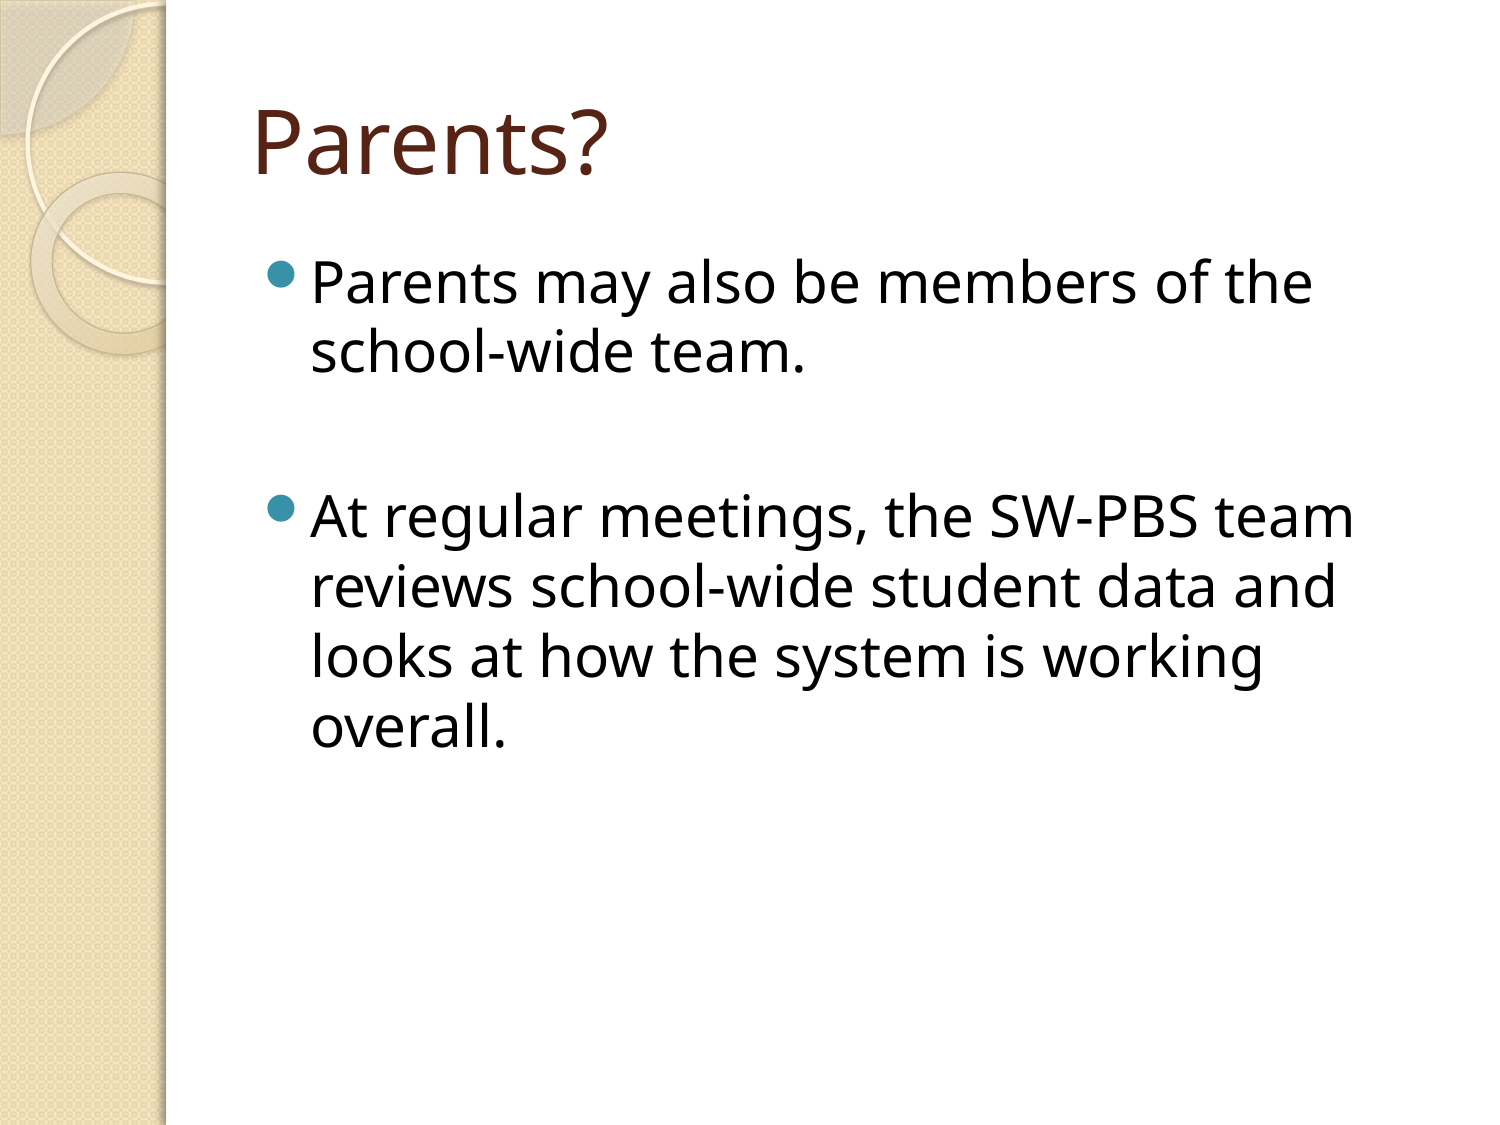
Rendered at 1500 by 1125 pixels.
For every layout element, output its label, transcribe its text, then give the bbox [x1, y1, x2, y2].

list Parents may also be members of the school-wide team. At regular meetings, the SW-PBS team reviews school-wide student data and looks at how the system is working overall. [235, 237, 1466, 1025]
title Parents? [235, 45, 1466, 233]
